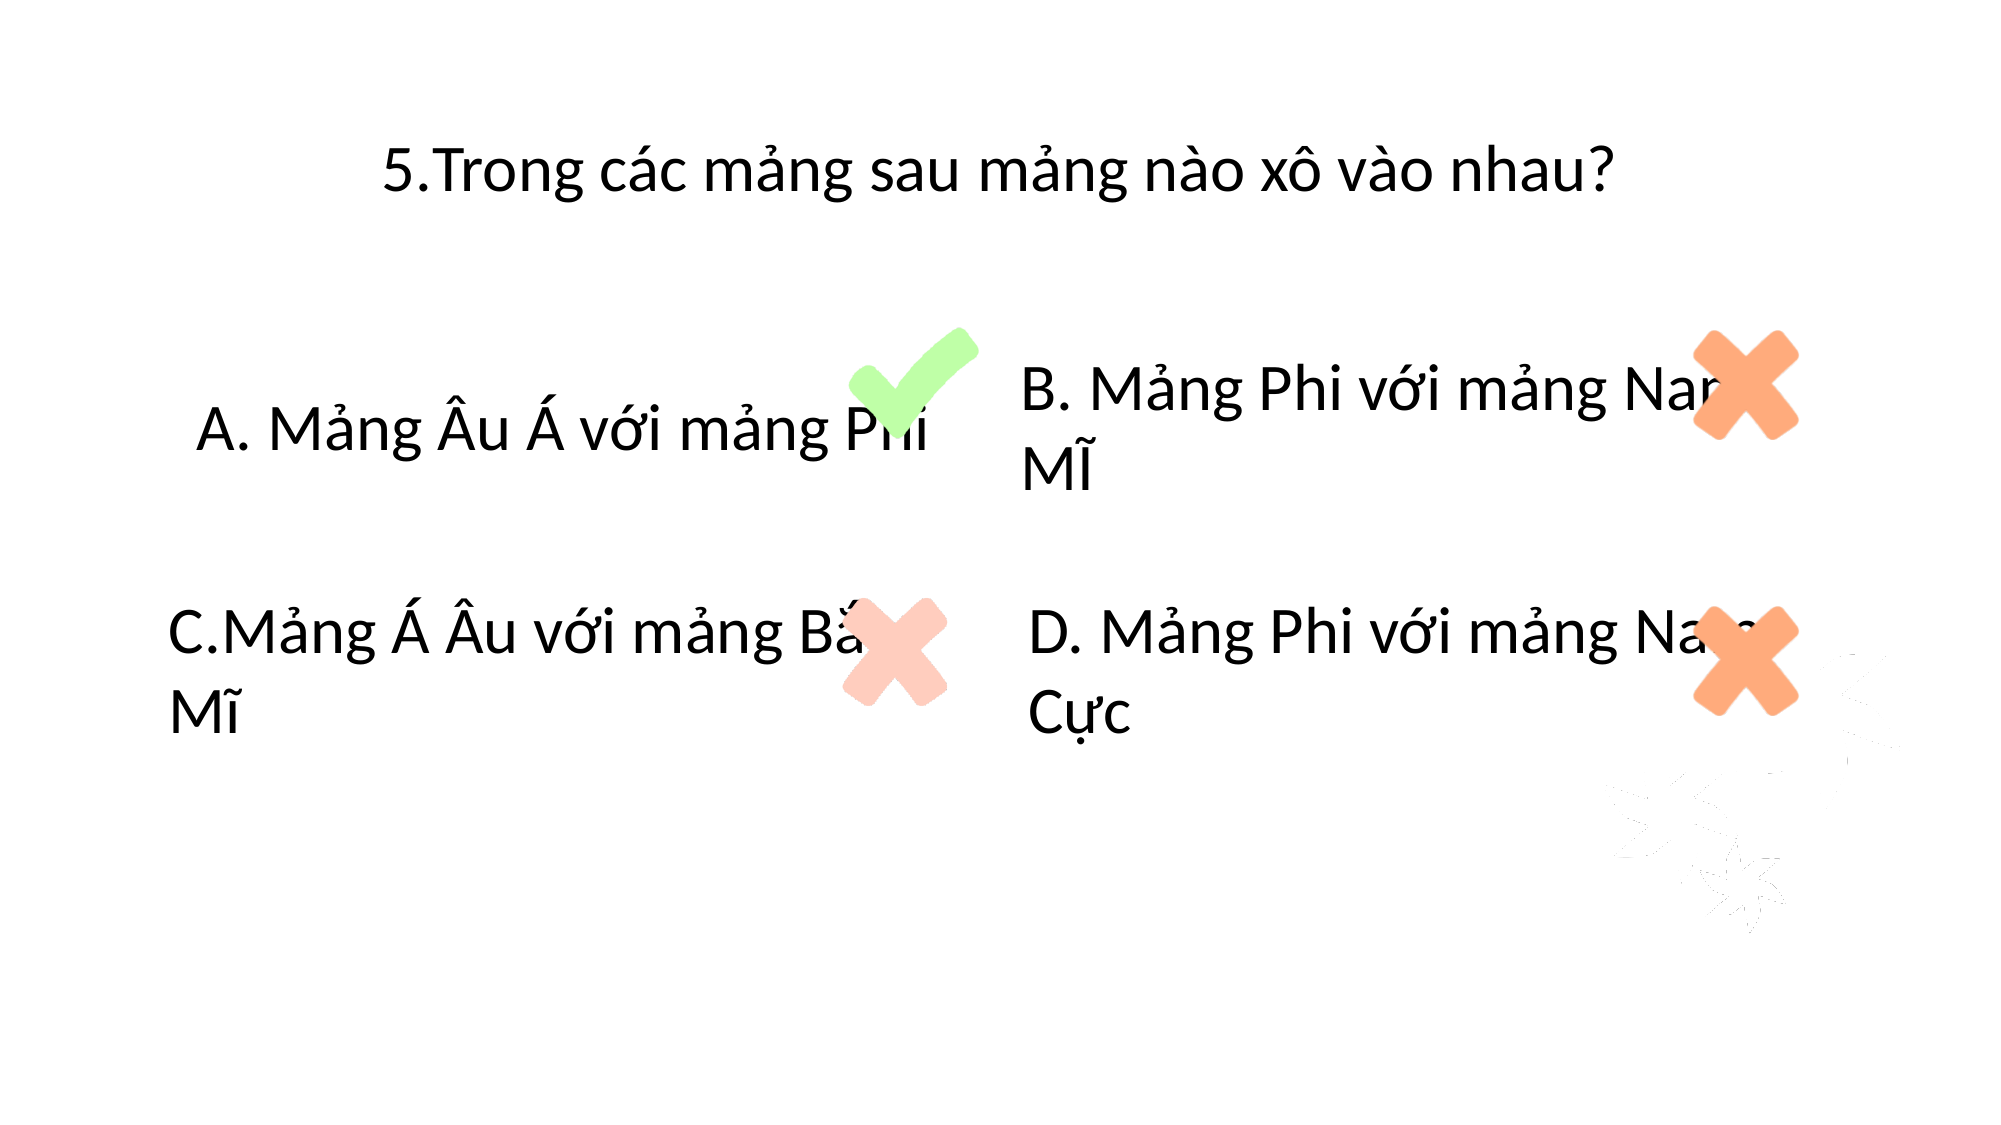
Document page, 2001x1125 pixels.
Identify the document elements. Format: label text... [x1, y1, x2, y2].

picture [1678, 327, 1811, 444]
picture [1603, 603, 1900, 935]
text_box 5.Trong các mảng sau mảng nào xô vào nhau? [135, 31, 1865, 298]
picture [827, 594, 960, 710]
text_box C.Mảng Á Âu với mảng Bắc Mĩ [153, 561, 960, 772]
text_box D. Mảng Phi với mảng Nam Cực [1012, 561, 1819, 772]
text_box B. Mảng Phi với mảng Nam MĨ [1005, 319, 1811, 528]
text_box A. Mảng Âu Á với mảng Phi [181, 319, 988, 528]
picture [841, 323, 988, 441]
